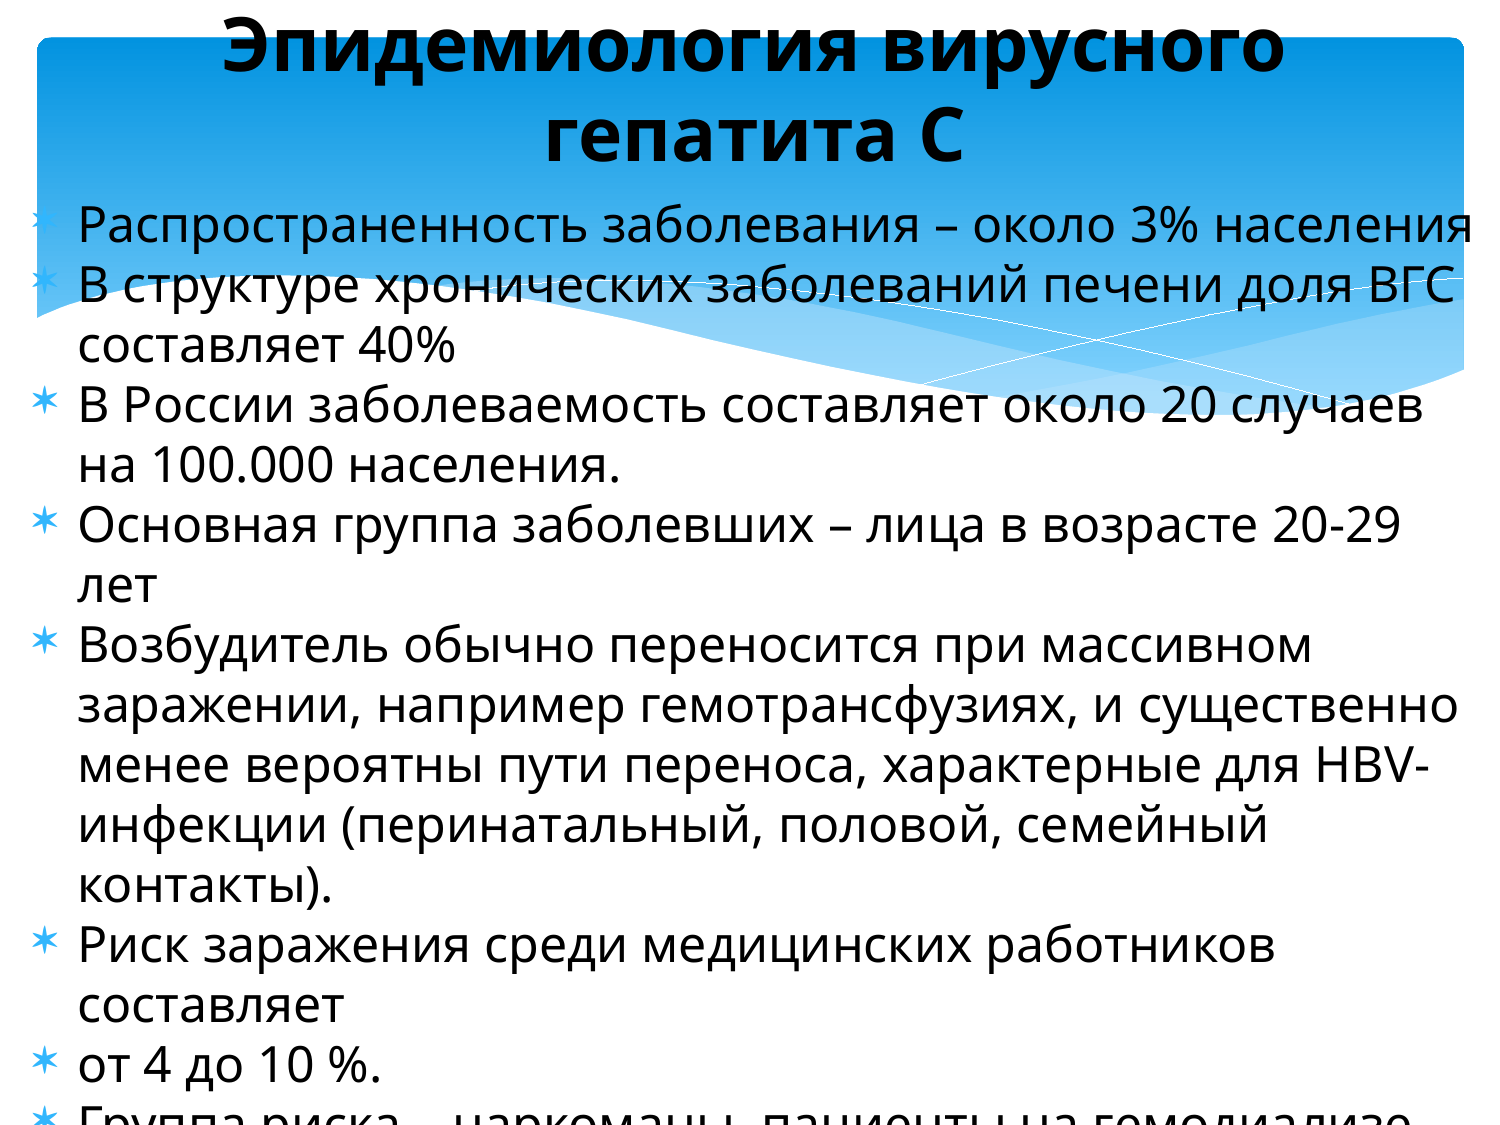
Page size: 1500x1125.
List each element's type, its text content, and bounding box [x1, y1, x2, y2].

list Распространенность заболевания – около 3% населения В структуре хронических заболеваний печени доля ВГС составляет 40% В России заболеваемость составляет около 20 случаев на 100.000 населения. Основная группа заболевших – лица в возрасте 20-29 лет Возбудитель обычно переносится при массивном заражении, например гемотрансфузиях, и существенно менее вероятны пути переноса, характерные для HBV-инфекции (перинатальный, половой, семейный контакты). Риск заражения среди медицинских работников составляет от 4 до 10 %. Группа риска – наркоманы, пациенты на гемодиализе, вводящие препараты плазмы, пациенты после трансплантации органов [17, 184, 1500, 922]
title Эпидемиология вирусного гепатита С [63, 0, 1447, 184]
